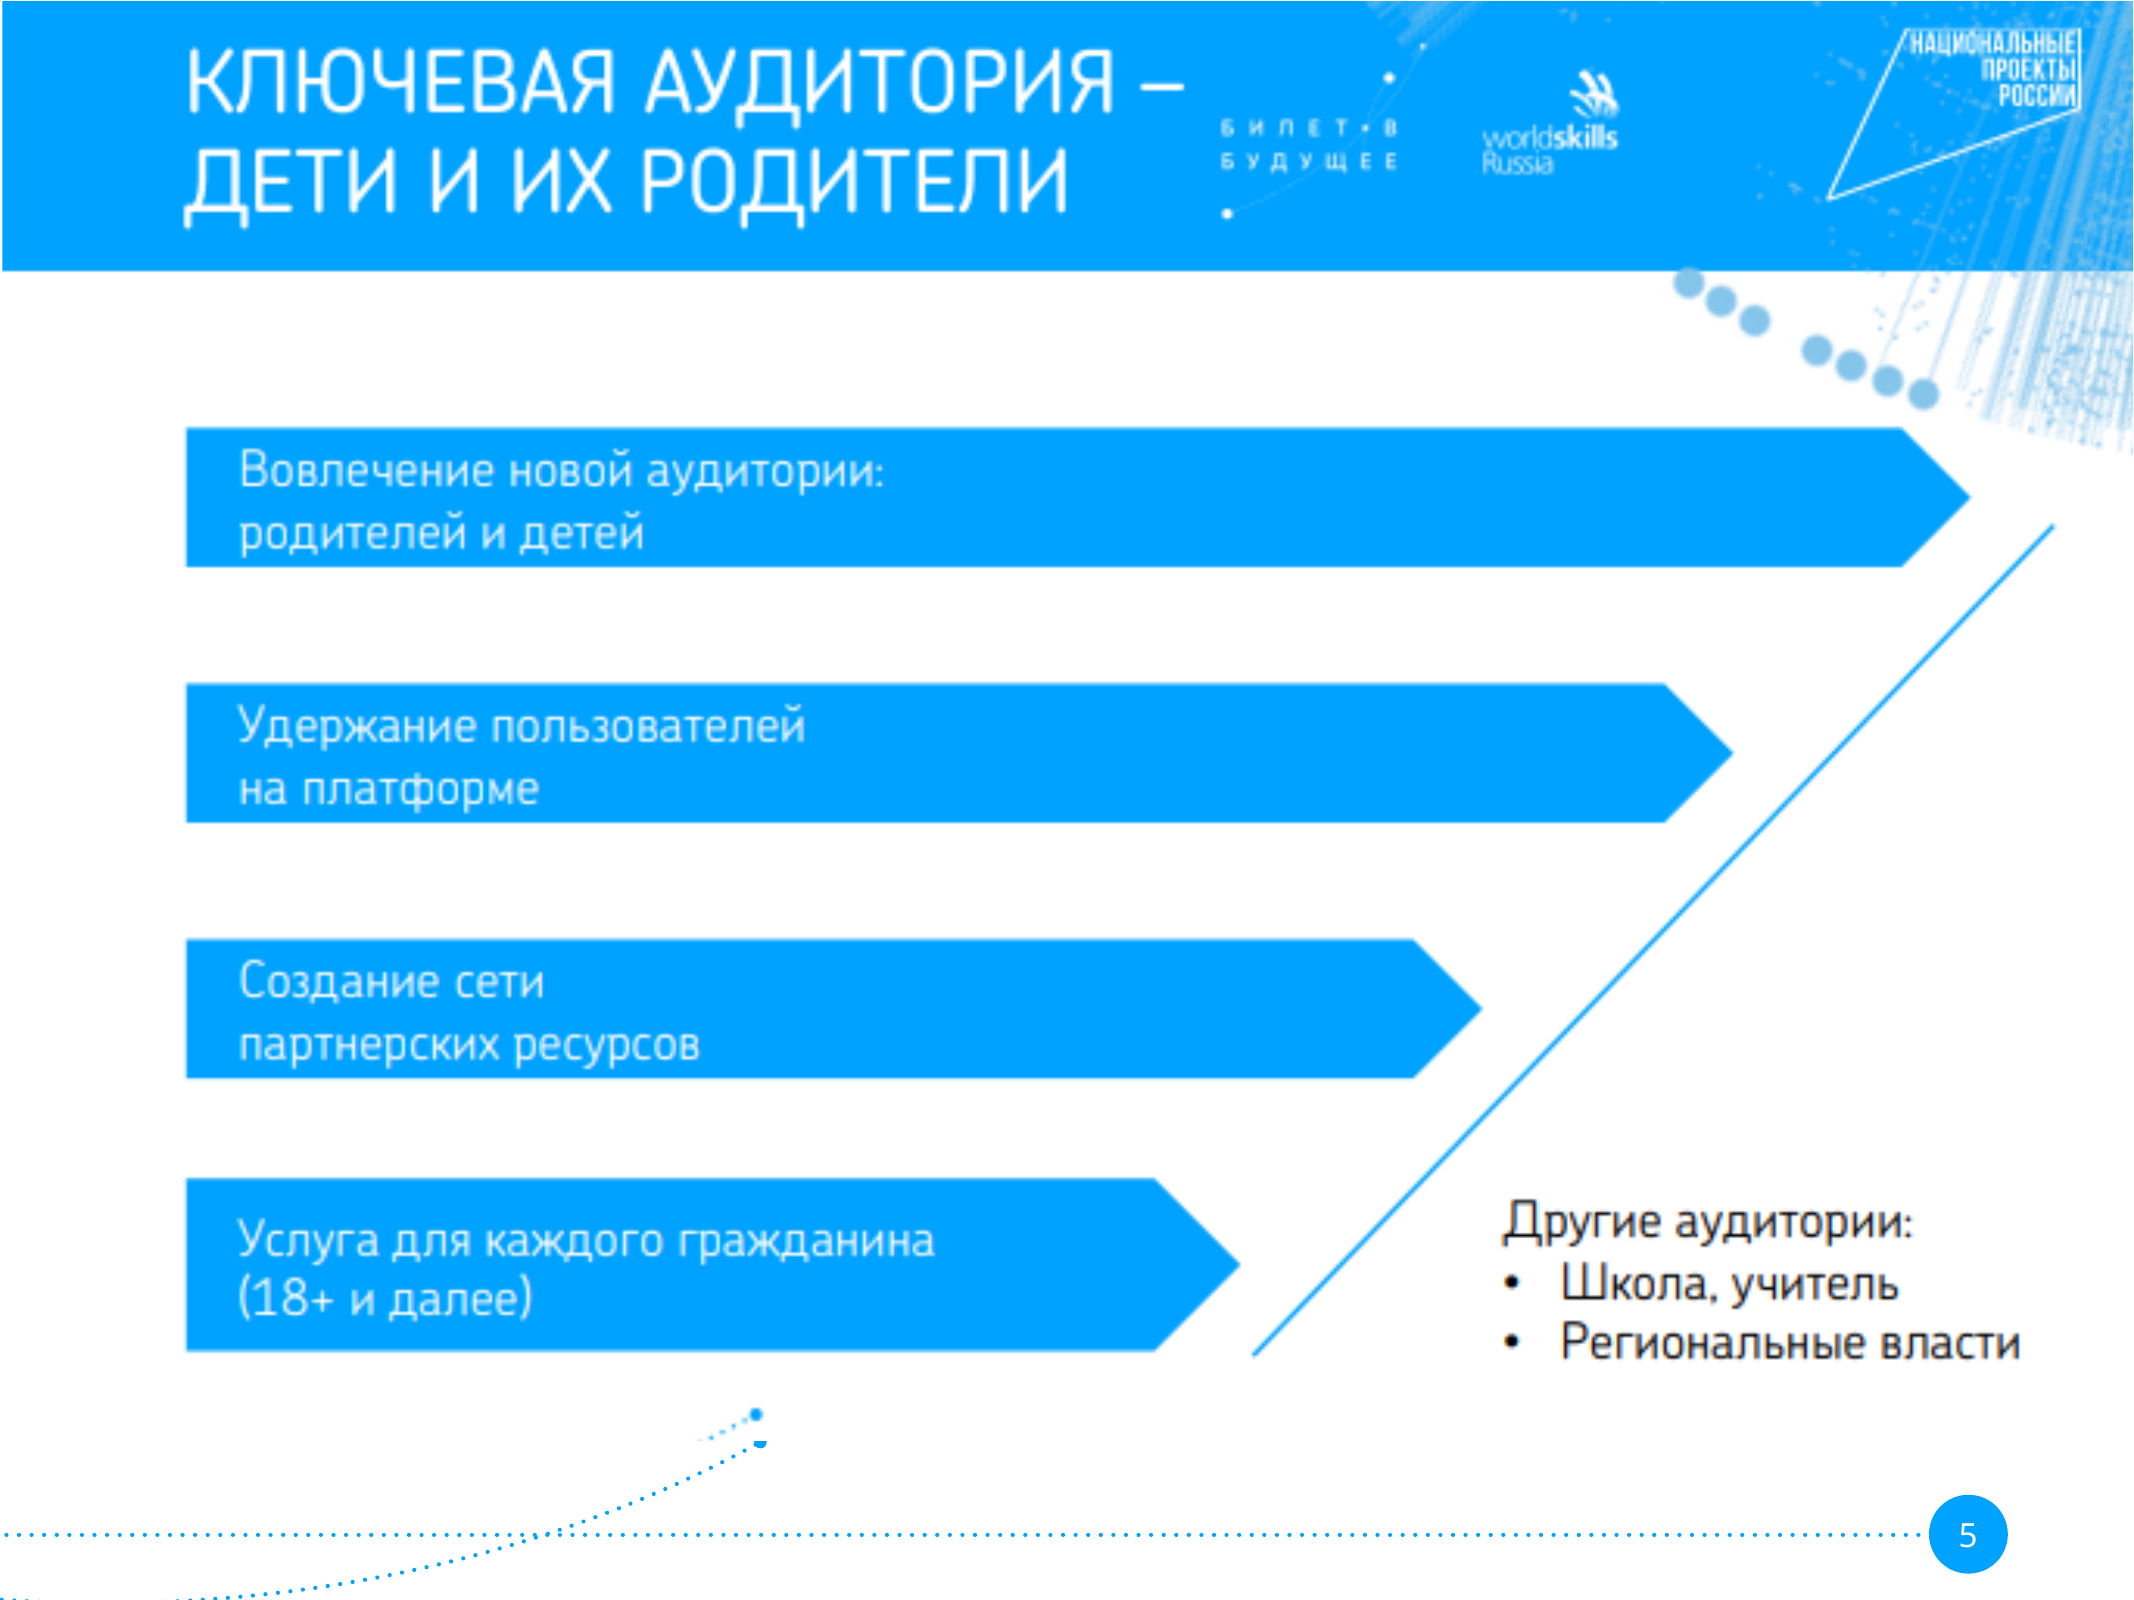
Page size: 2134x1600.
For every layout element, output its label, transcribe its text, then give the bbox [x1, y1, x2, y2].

text_box [1928, 1494, 2008, 1574]
slide_number 5 [1948, 1505, 1988, 1563]
text_box [0, 1441, 767, 1600]
picture [2, 1, 2134, 1441]
